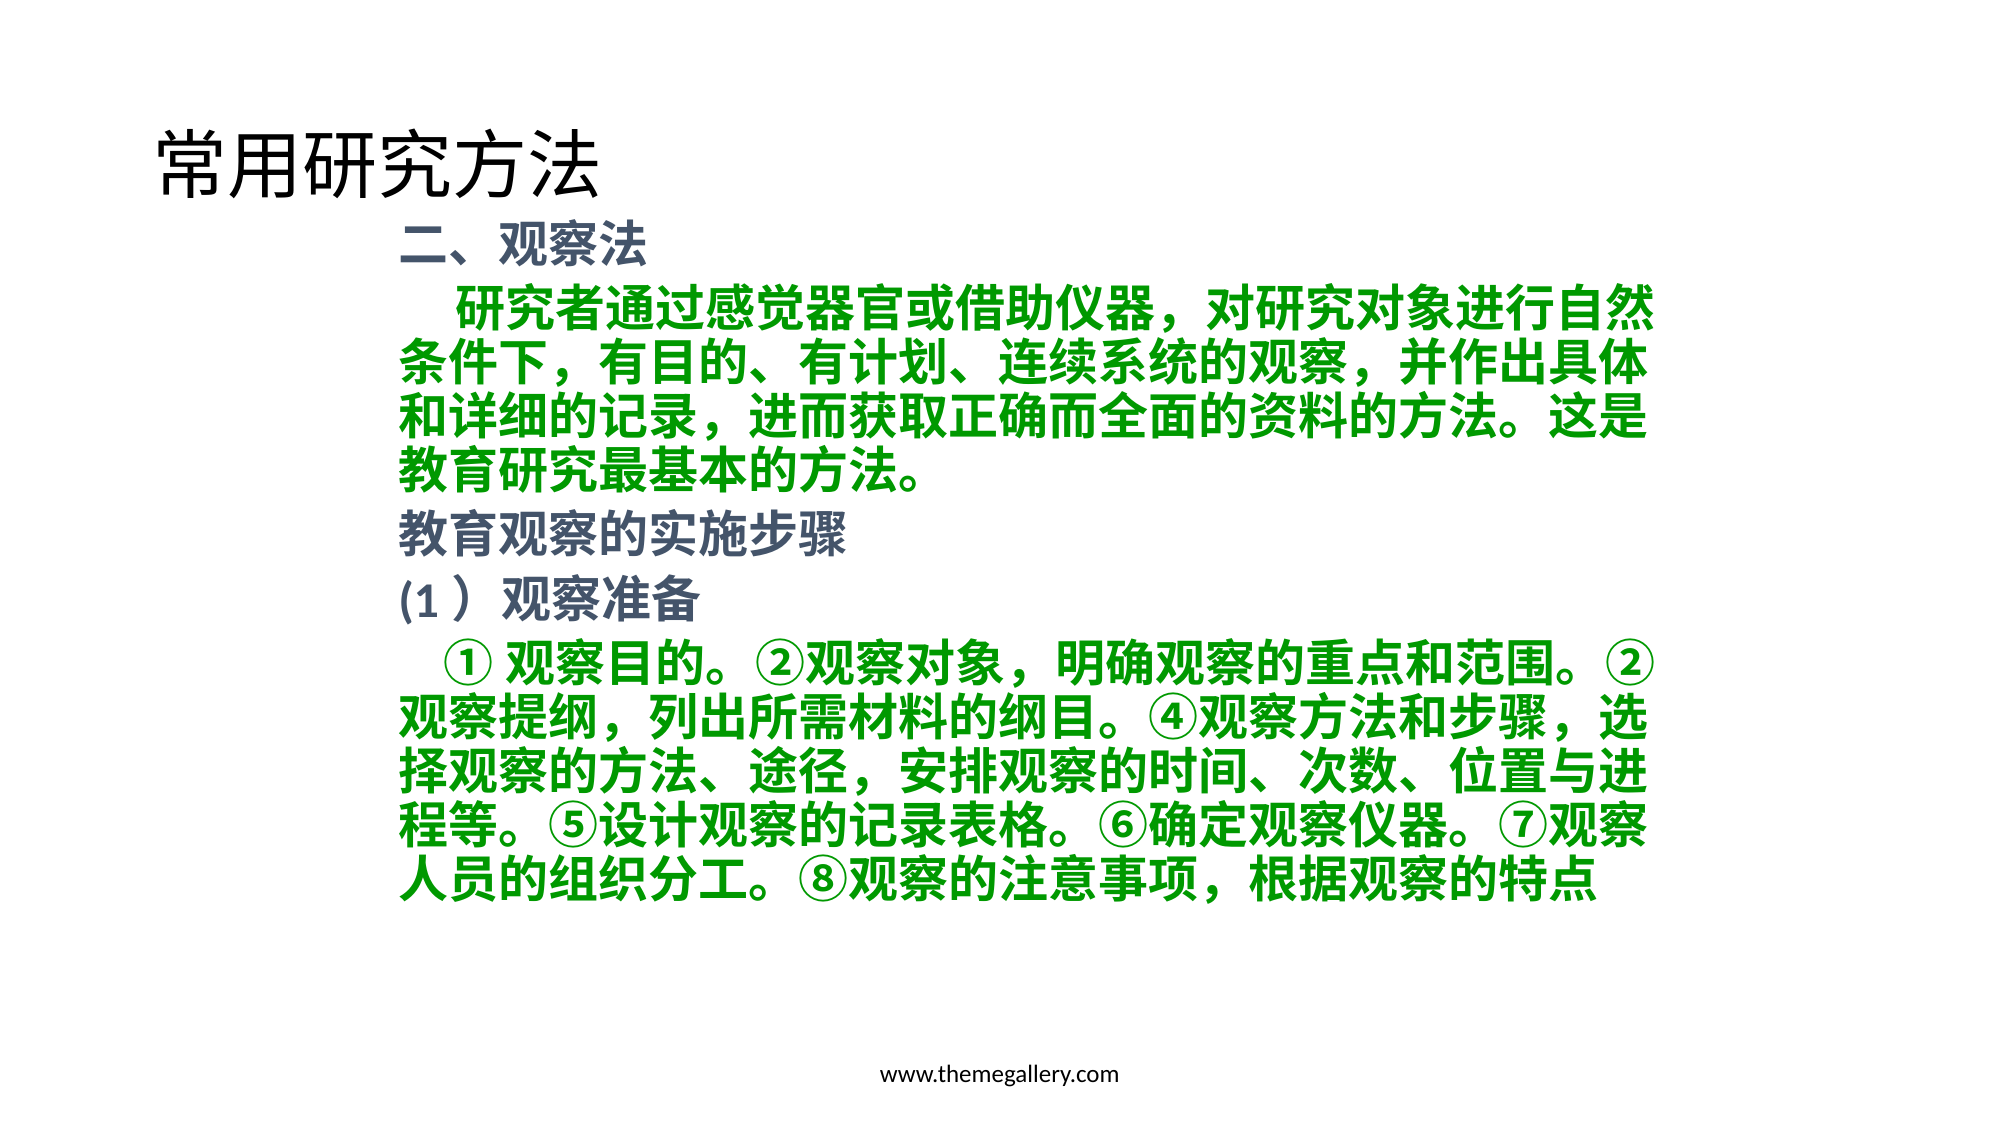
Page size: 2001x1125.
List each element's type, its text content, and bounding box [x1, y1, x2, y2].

title 常用研究方法 [137, 59, 1863, 278]
footer www.themegallery.com [662, 1042, 1338, 1103]
list 二、观察法 研究者通过感觉器官或借助仪器，对研究对象进行自然条件下，有目的、有计划、连续系统的观察，并作出具体和详细的记录，进而获取正确而全面的资料的方法。这是教育研究最基本的方法。 教育观察的实施步骤 (1）观察准备 ①观察目的。②观察对象，明确观察的重点和范围。②观察提纲，列出所需材料的纲目。④观察方法和步骤，选择观察的方法、途径，安排观察的时间、次数、位置与进程等。⑤设计观察的记录表格。⑥确定观察仪器。⑦观察人员的组织分工。⑧观察的注意事项，根据观察的特点 [324, 187, 1713, 950]
